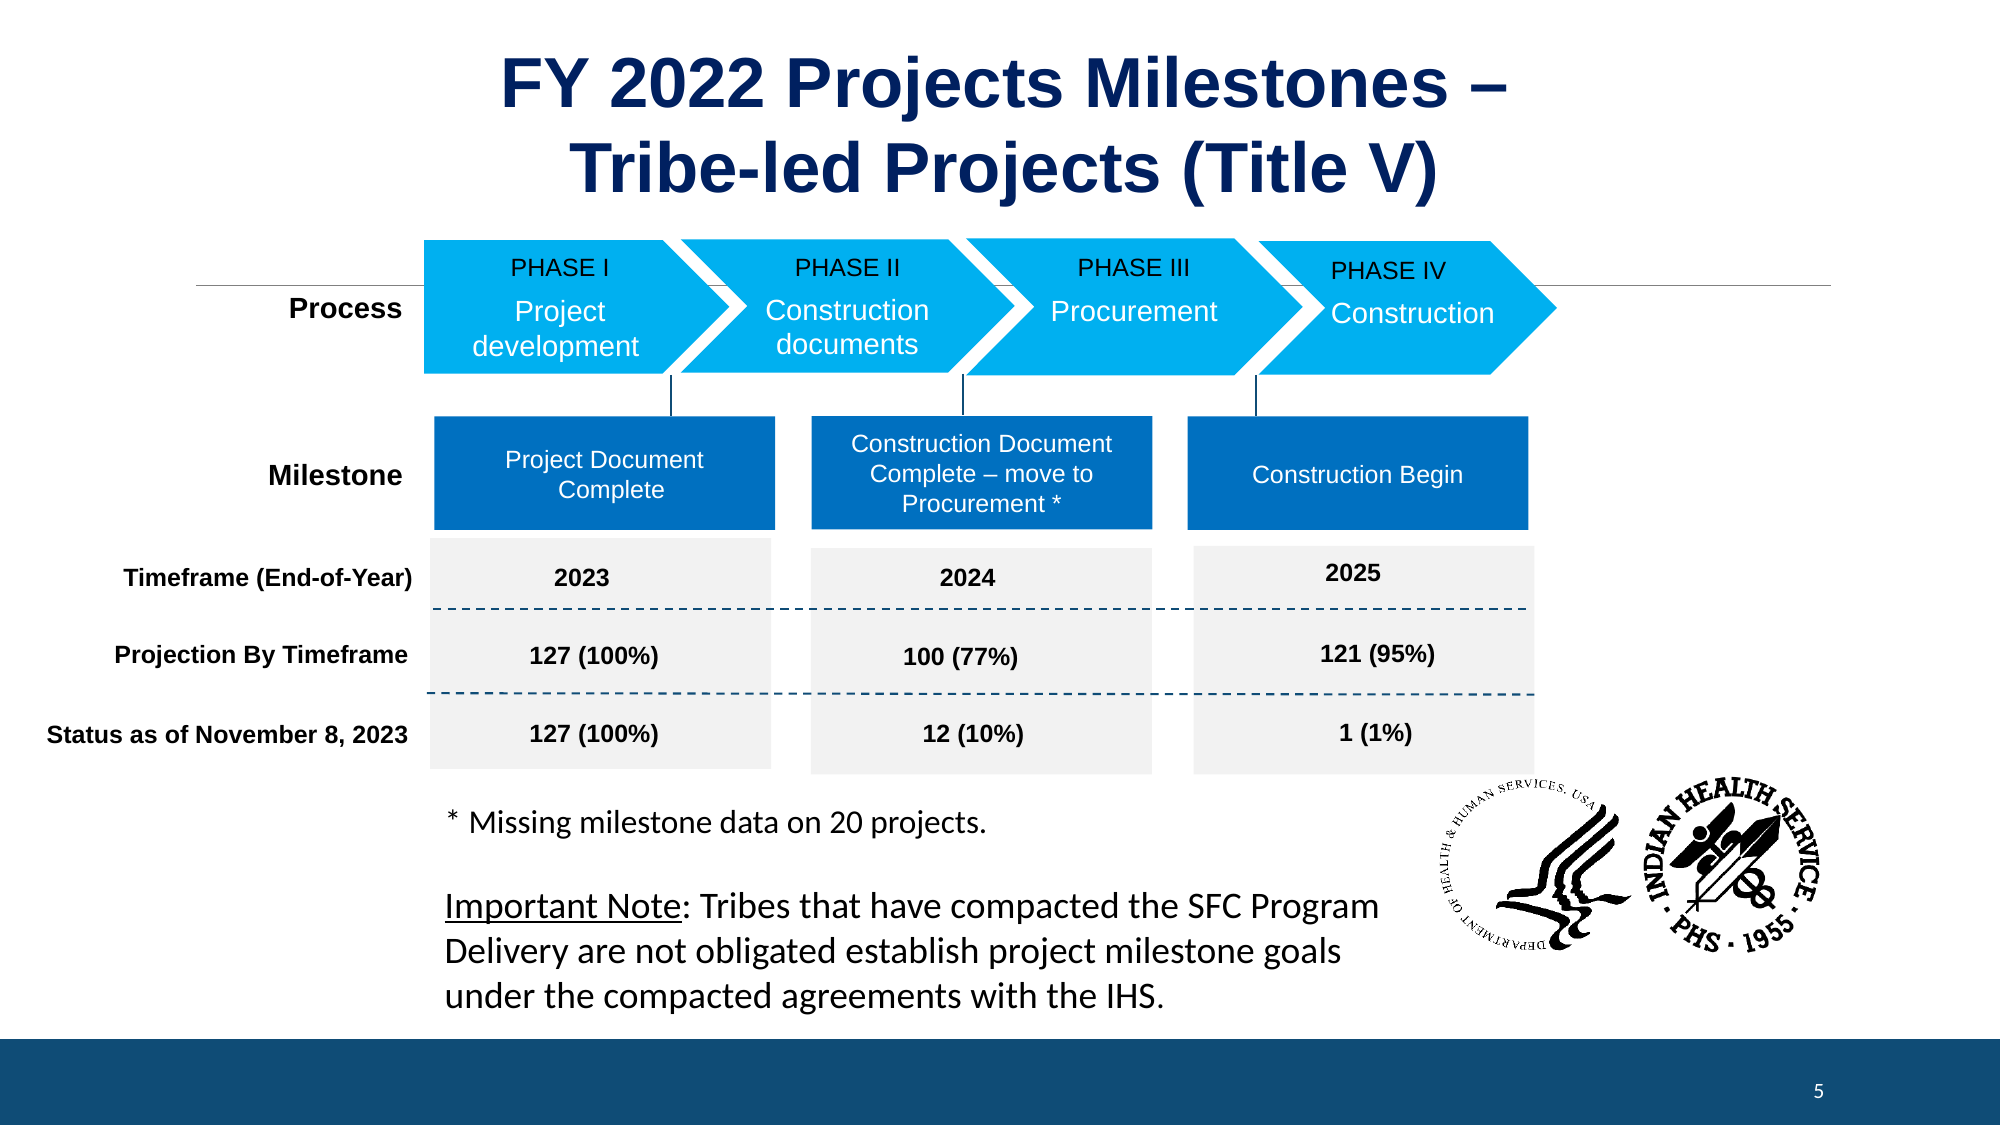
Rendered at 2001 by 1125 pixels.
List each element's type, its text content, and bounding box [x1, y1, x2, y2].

text_box Process [272, 282, 418, 332]
text_box 12 (10%) [907, 710, 1103, 756]
text_box Timeframe (End-of-Year) [52, 553, 428, 599]
text_box Construction Begin [1186, 415, 1530, 531]
text_box 2023 [539, 554, 734, 599]
text_box [810, 704, 1153, 776]
text_box [429, 537, 772, 690]
text_box 2025 [1310, 549, 1506, 594]
text_box Milestone [211, 448, 418, 499]
text_box [1192, 545, 1536, 690]
text_box Projection By Timeframe [48, 631, 424, 676]
text_box PHASE II Construction documents [679, 237, 1016, 374]
text_box Project Document Complete [433, 415, 776, 531]
text_box [429, 703, 772, 770]
text_box 1 (1%) [1324, 709, 1520, 755]
text_box 100 (77%) [888, 632, 1044, 678]
text_box 121 (95%) [1305, 630, 1486, 676]
text_box [1257, 315, 1316, 376]
text_box 127 (100%) [514, 710, 710, 756]
text_box Important Note: Tribes that have compacted the SFC Program Delivery are not obligated establish project milestone goals under the compacted agreements with the IHS. [429, 873, 1442, 1023]
text_box [1192, 703, 1536, 776]
text_box Construction Document Complete – move to Procurement * [810, 415, 1154, 531]
text_box Status as of November 8, 2023 [29, 711, 424, 757]
text_box PHASE I Project development [422, 238, 731, 375]
text_box PHASE IV Construction [1316, 246, 1512, 407]
text_box [1257, 239, 1497, 301]
text_box 2024 [925, 553, 1120, 599]
text_box [1512, 261, 1558, 355]
text_box [810, 619, 1153, 689]
text_box * Missing milestone data on 20 projects. [429, 792, 1230, 848]
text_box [426, 692, 1535, 696]
slide_number 5 [1624, 1059, 1840, 1120]
text_box 127 (100%) [514, 631, 710, 677]
picture [1427, 768, 1826, 960]
text_box PHASE III Procurement [964, 236, 1304, 377]
text_box FY 2022 Projects Milestones – Tribe-led Projects (Title V) [423, 28, 1587, 214]
text_box [810, 547, 1153, 605]
